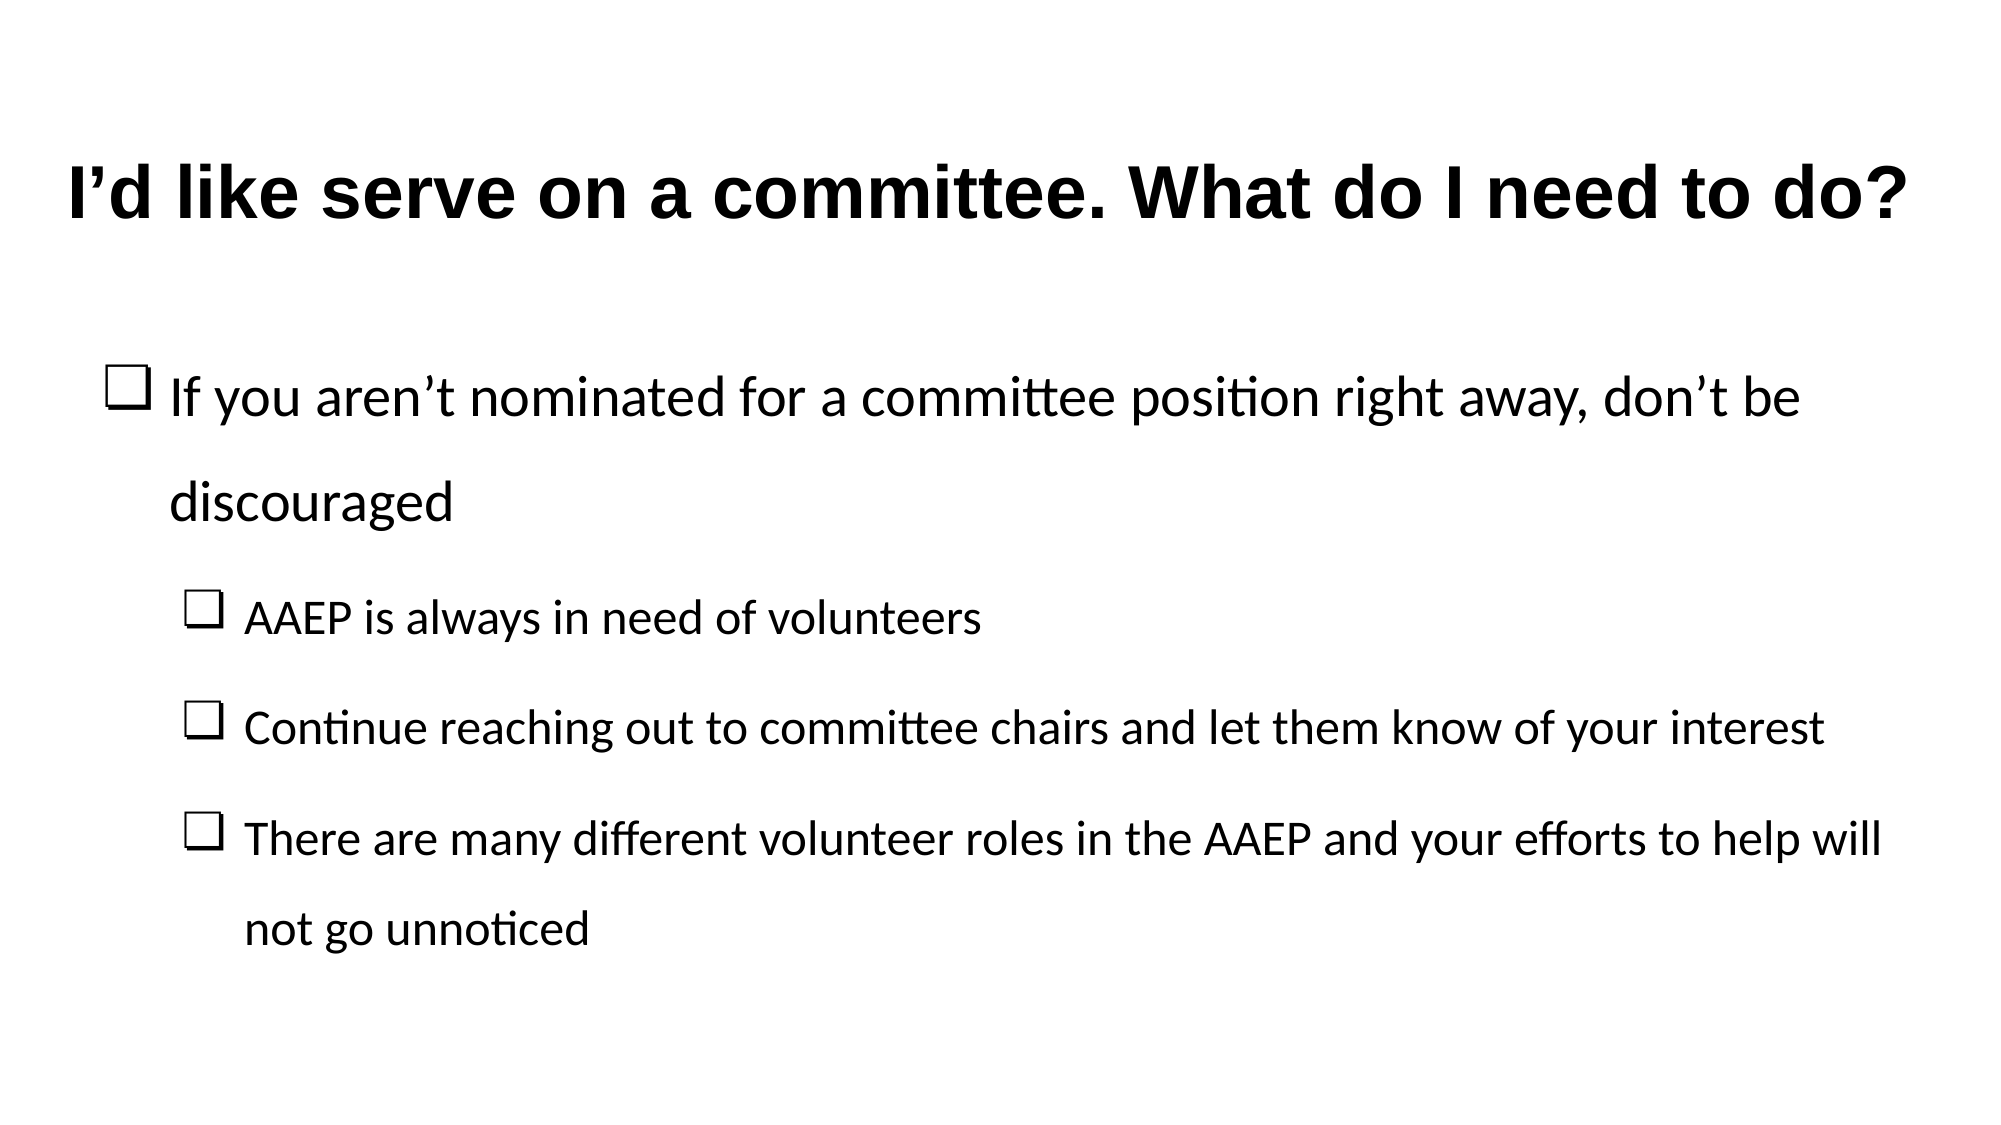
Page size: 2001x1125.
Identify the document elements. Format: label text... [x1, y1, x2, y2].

text_box I’d like serve on a committee. What do I need to do? [52, 0, 1938, 377]
text_box If you aren’t nominated for a committee position right away, don’t be discouraged AAEP is always in need of volunteers Continue reaching out to committee chairs and let them know of your interest There are many different volunteer roles in the AAEP and your efforts to help will not go unnoticed [79, 377, 1915, 955]
